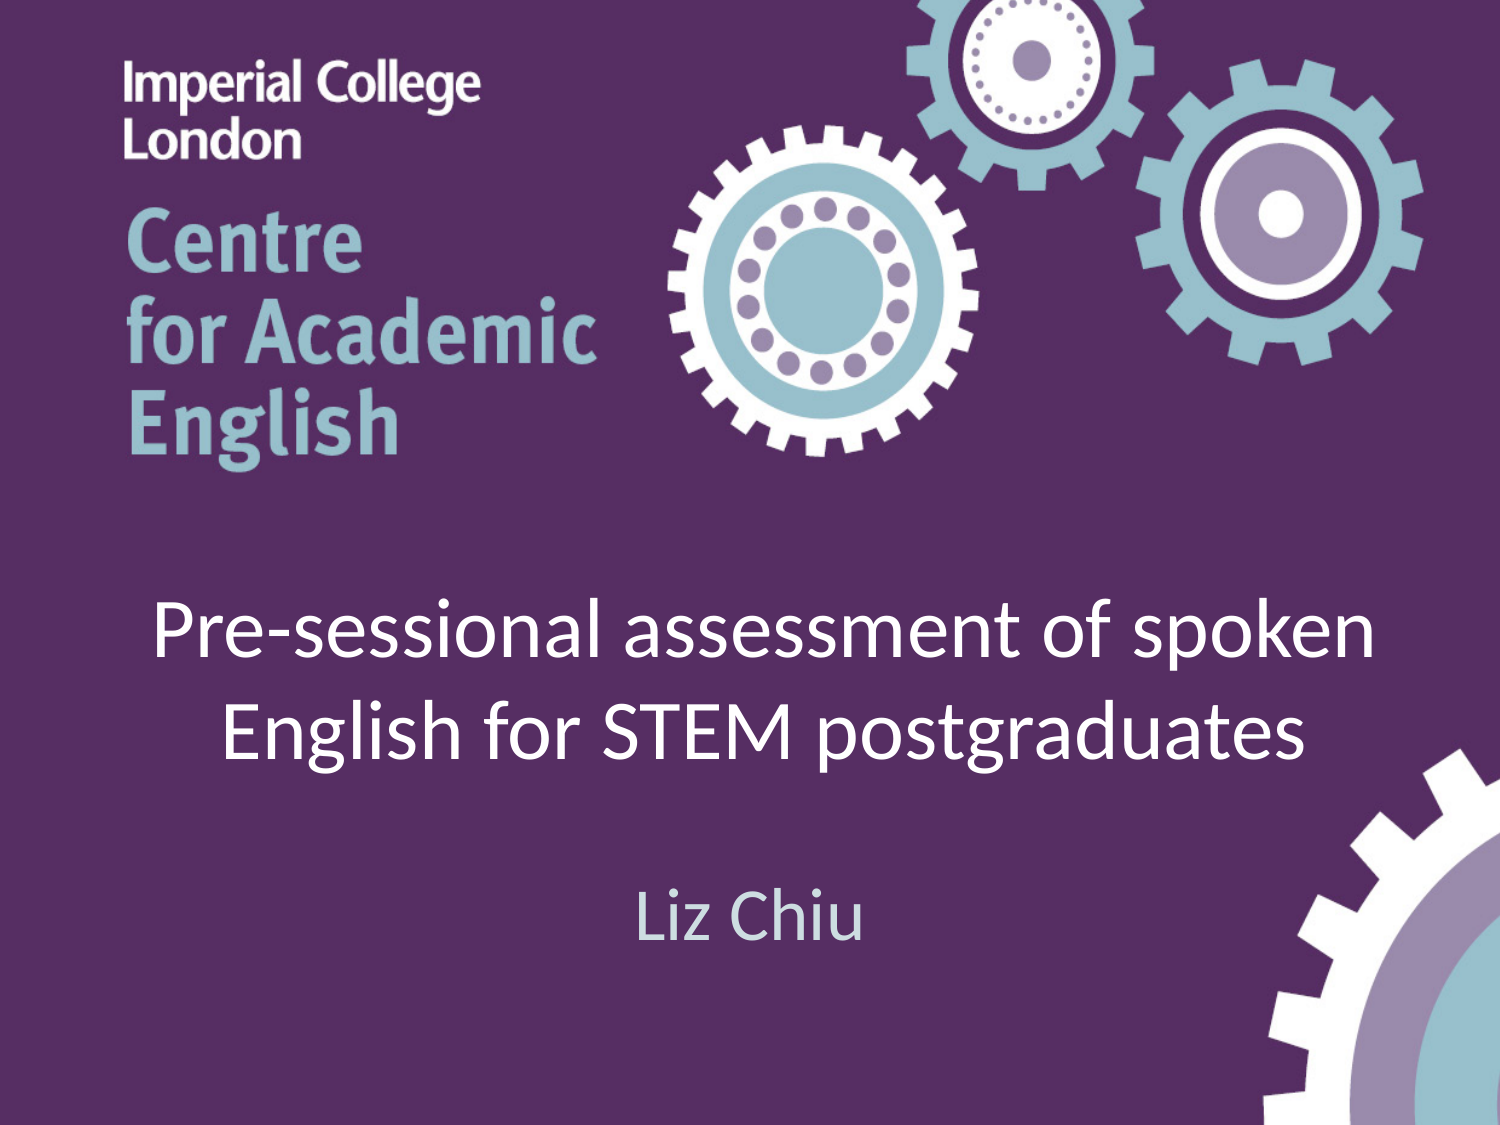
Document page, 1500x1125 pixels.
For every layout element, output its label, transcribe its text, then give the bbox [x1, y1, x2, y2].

title Pre-sessional assessment of spoken English for STEM postgraduates [135, 562, 1394, 787]
picture [0, 0, 1500, 1125]
subtitle Liz Chiu [159, 857, 1341, 965]
